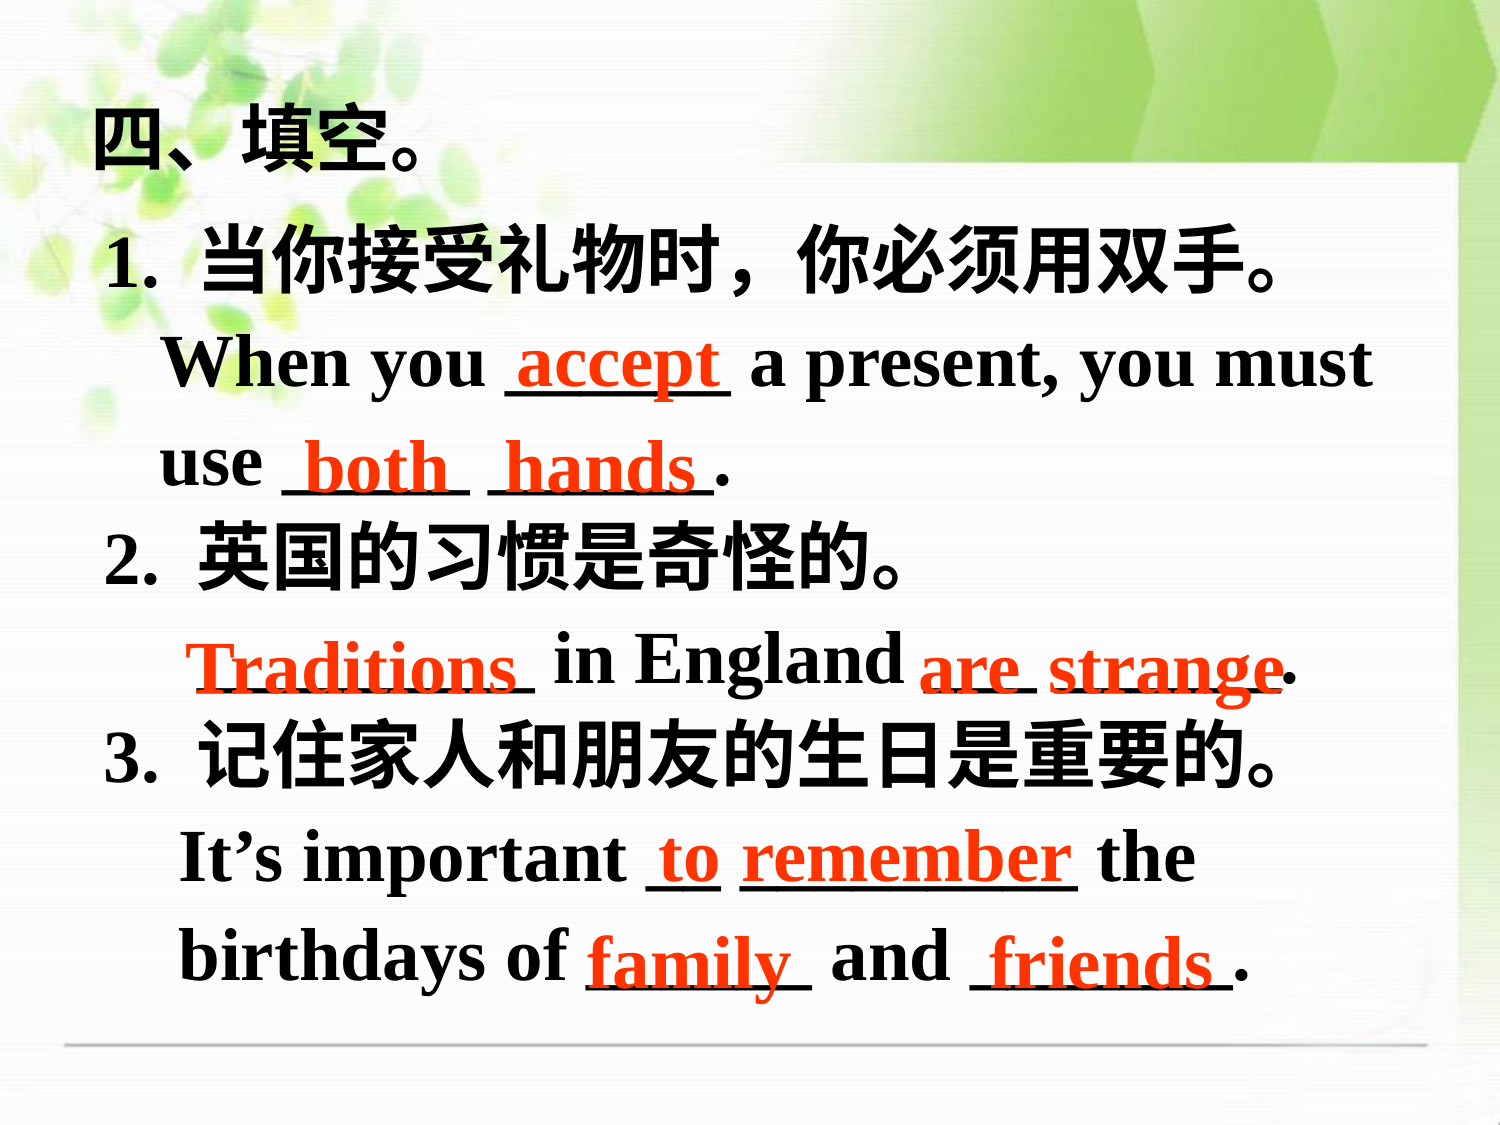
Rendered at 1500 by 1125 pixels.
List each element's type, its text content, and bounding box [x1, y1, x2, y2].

text_box hands [490, 410, 833, 515]
text_box remember [726, 798, 1105, 904]
text_box strange [1033, 610, 1376, 716]
text_box are [903, 610, 1033, 716]
text_box accept [501, 303, 845, 409]
list 1. 当你接受礼物时，你必须用双手。 When you ______ a present, you must use _____ ______. 2. 英国的习惯是奇怪的。 _________ in England ___ ______. 3. 记住家人和朋友的生日是重要的。 It’s important __ _________ the birthdays of ______ and _______. [88, 196, 1412, 1024]
text_box family [572, 906, 916, 1011]
text_box to [643, 798, 726, 904]
picture [0, 0, 1500, 1125]
title 四、填空。 [75, 101, 939, 194]
text_box both [289, 410, 490, 515]
text_box friends [974, 906, 1329, 1011]
text_box Traditions [171, 610, 549, 716]
